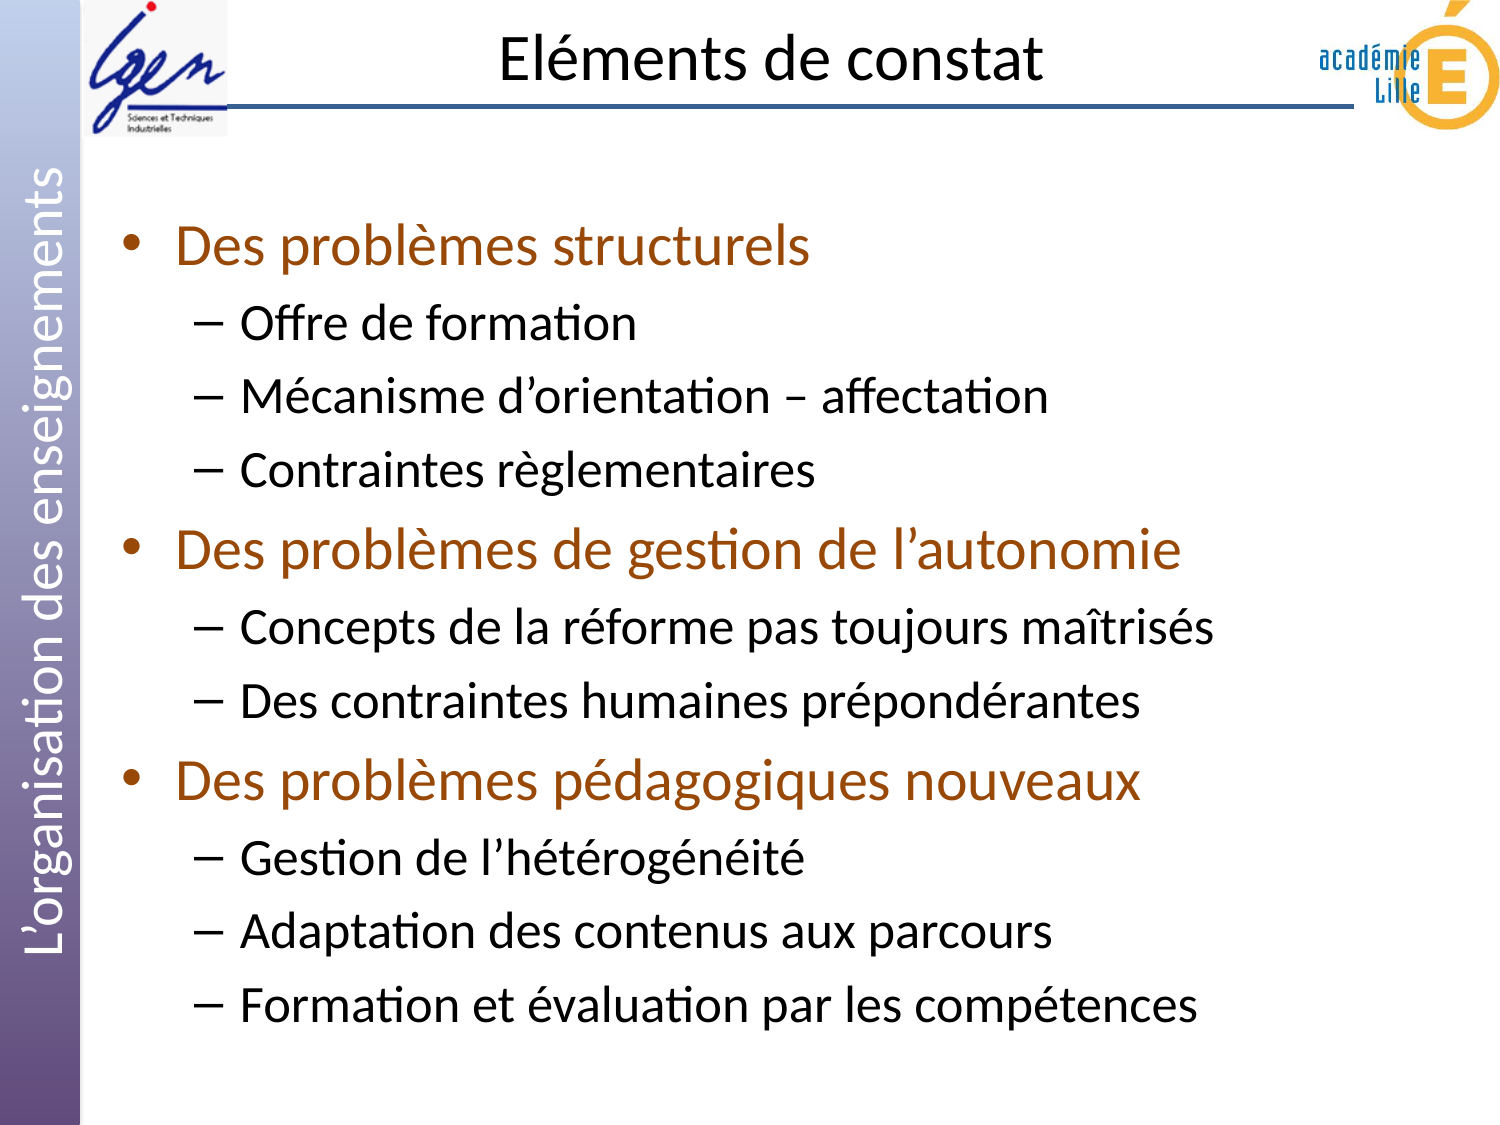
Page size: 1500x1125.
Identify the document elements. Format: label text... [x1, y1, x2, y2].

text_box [81, 0, 1500, 138]
text_box L’organisation des enseignements [0, 0, 80, 1125]
list Des problèmes structurels Offre de formation Mécanisme d’orientation – affectation Contraintes règlementaires Des problèmes de gestion de l’autonomie Concepts de la réforme pas toujours maîtrisés Des contraintes humaines prépondérantes Des problèmes pédagogiques nouveaux Gestion de l’hétérogénéité Adaptation des contenus aux parcours Formation et évaluation par les compétences [106, 198, 1457, 1046]
